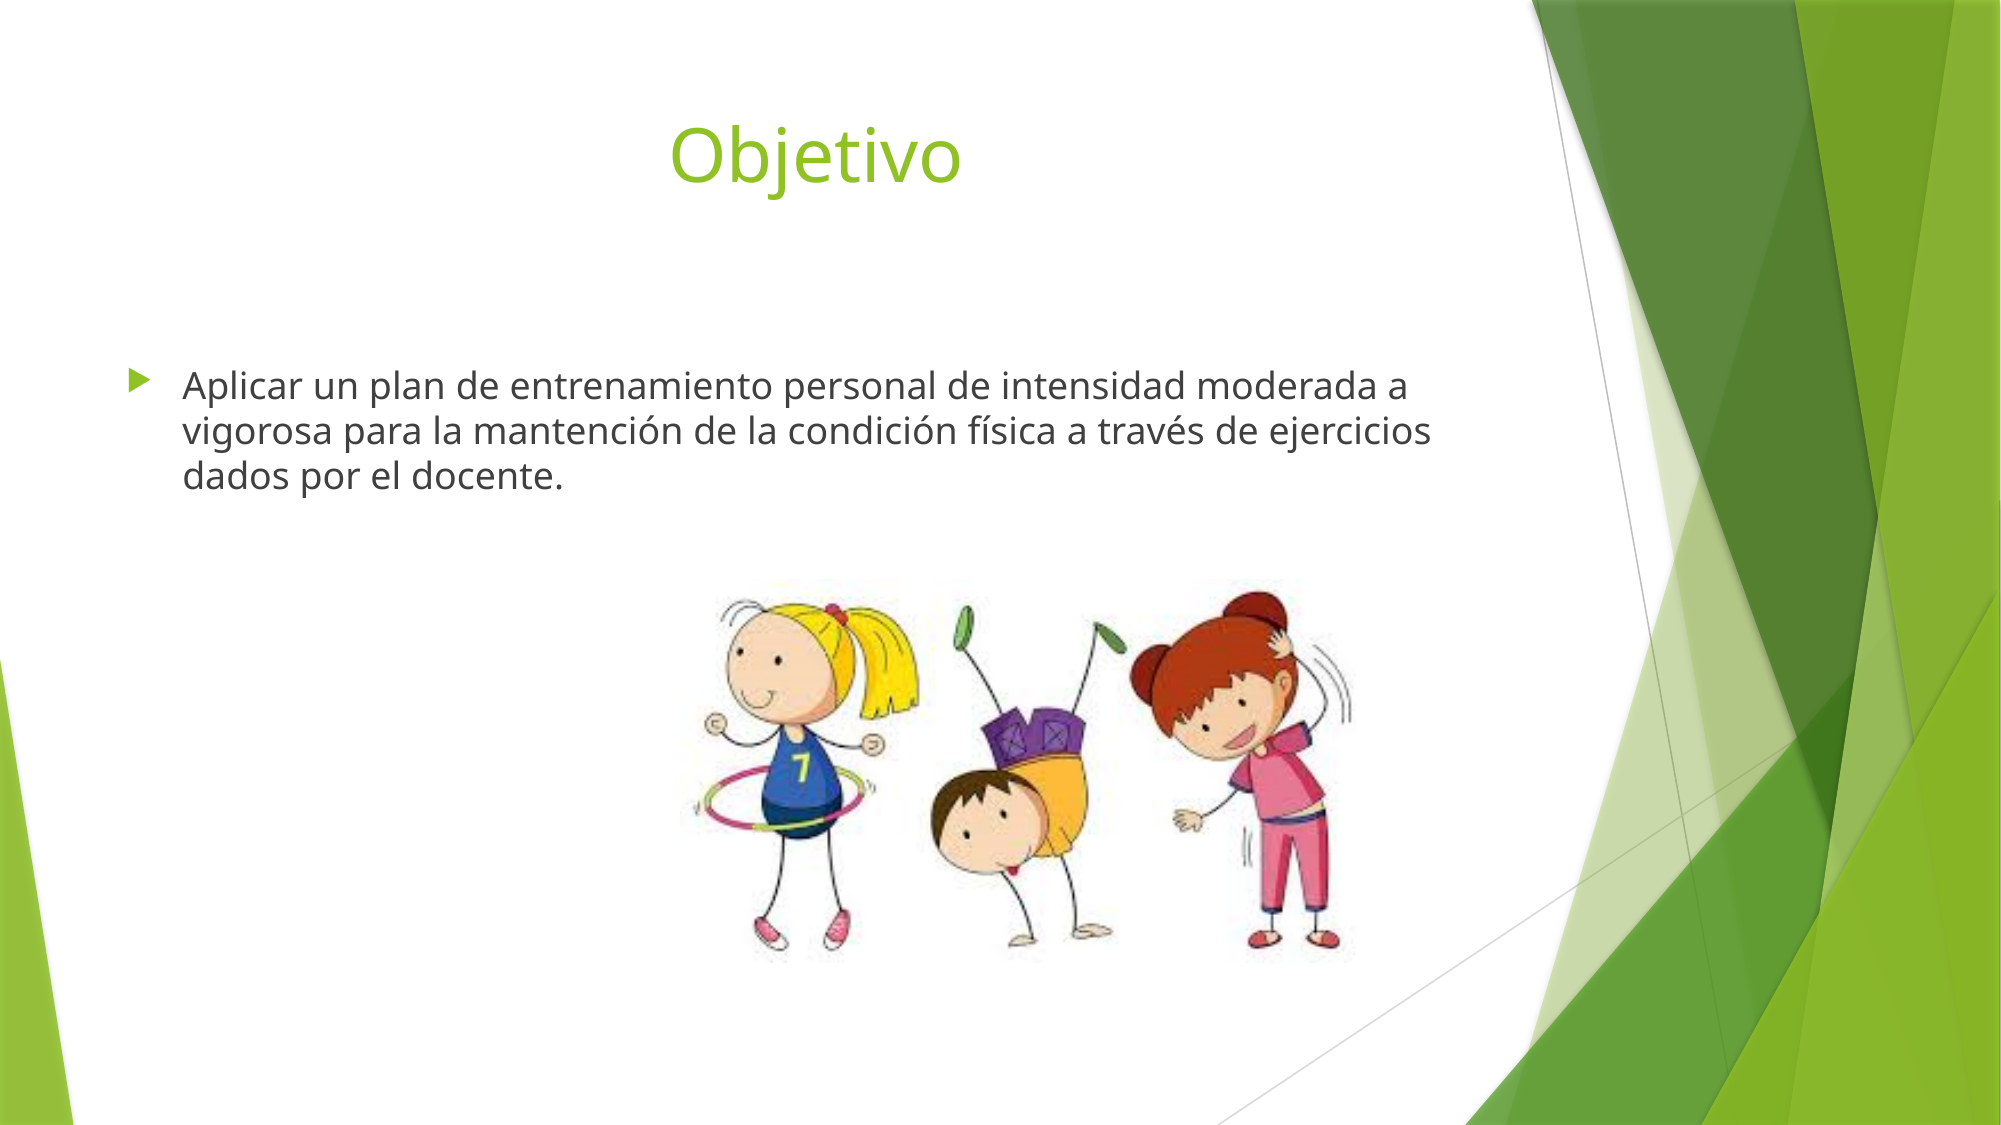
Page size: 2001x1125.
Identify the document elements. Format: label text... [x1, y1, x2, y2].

picture [679, 578, 1363, 963]
title Objetivo [111, 99, 1522, 317]
list Aplicar un plan de entrenamiento personal de intensidad moderada a vigorosa para la mantención de la condición física a través de ejercicios dados por el docente. [111, 354, 1522, 992]
